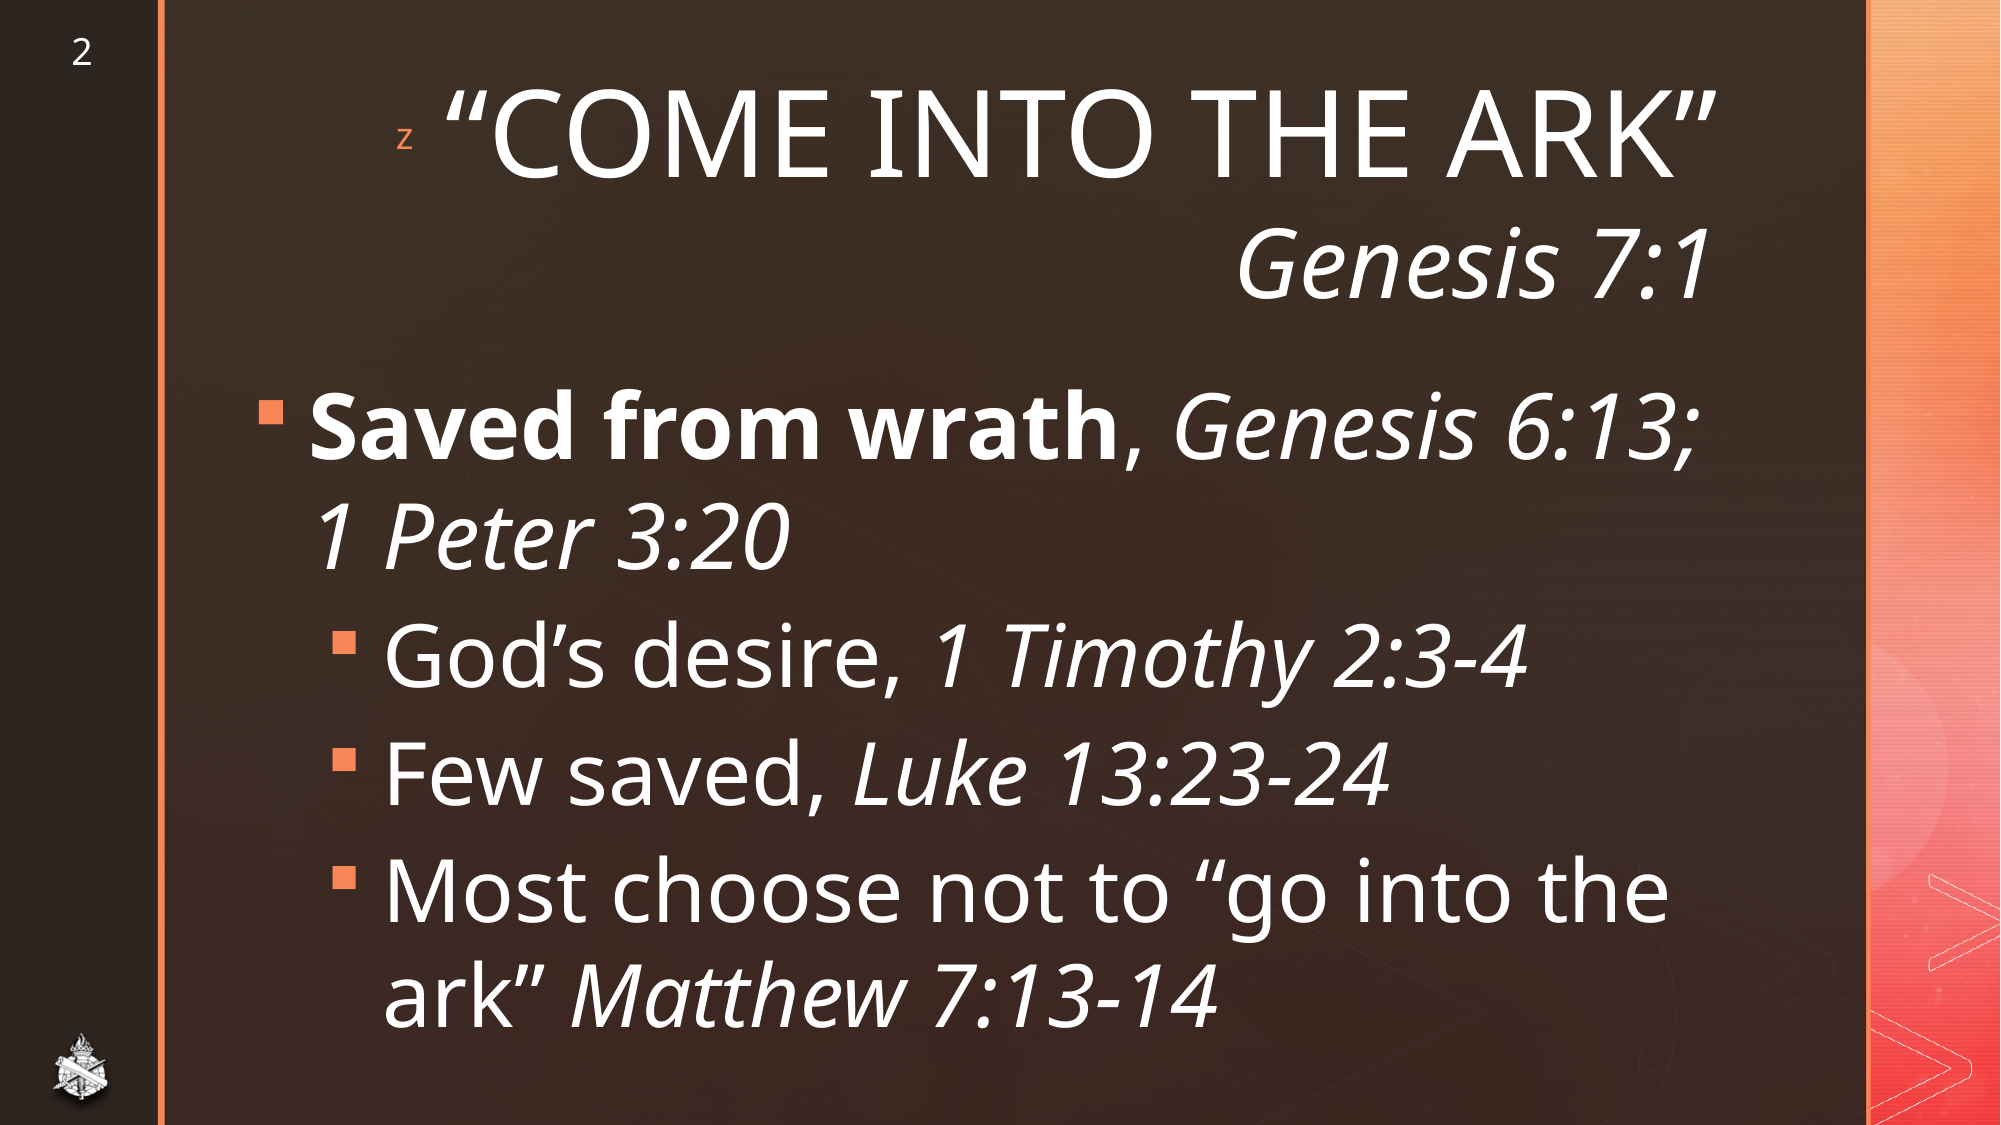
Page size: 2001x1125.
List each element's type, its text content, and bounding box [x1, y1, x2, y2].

list Saved from wrath, Genesis 6:13; 1 Peter 3:20 God’s desire, 1 Timothy 2:3-4 Few saved, Luke 13:23-24 Most choose not to “go into the ark” Matthew 7:13-14 [236, 336, 1773, 1077]
picture [1871, 0, 2001, 1125]
title “Come into the ark” Genesis 7:1 [428, 48, 1734, 336]
slide_number 2 [25, 26, 131, 80]
picture [52, 1031, 109, 1102]
